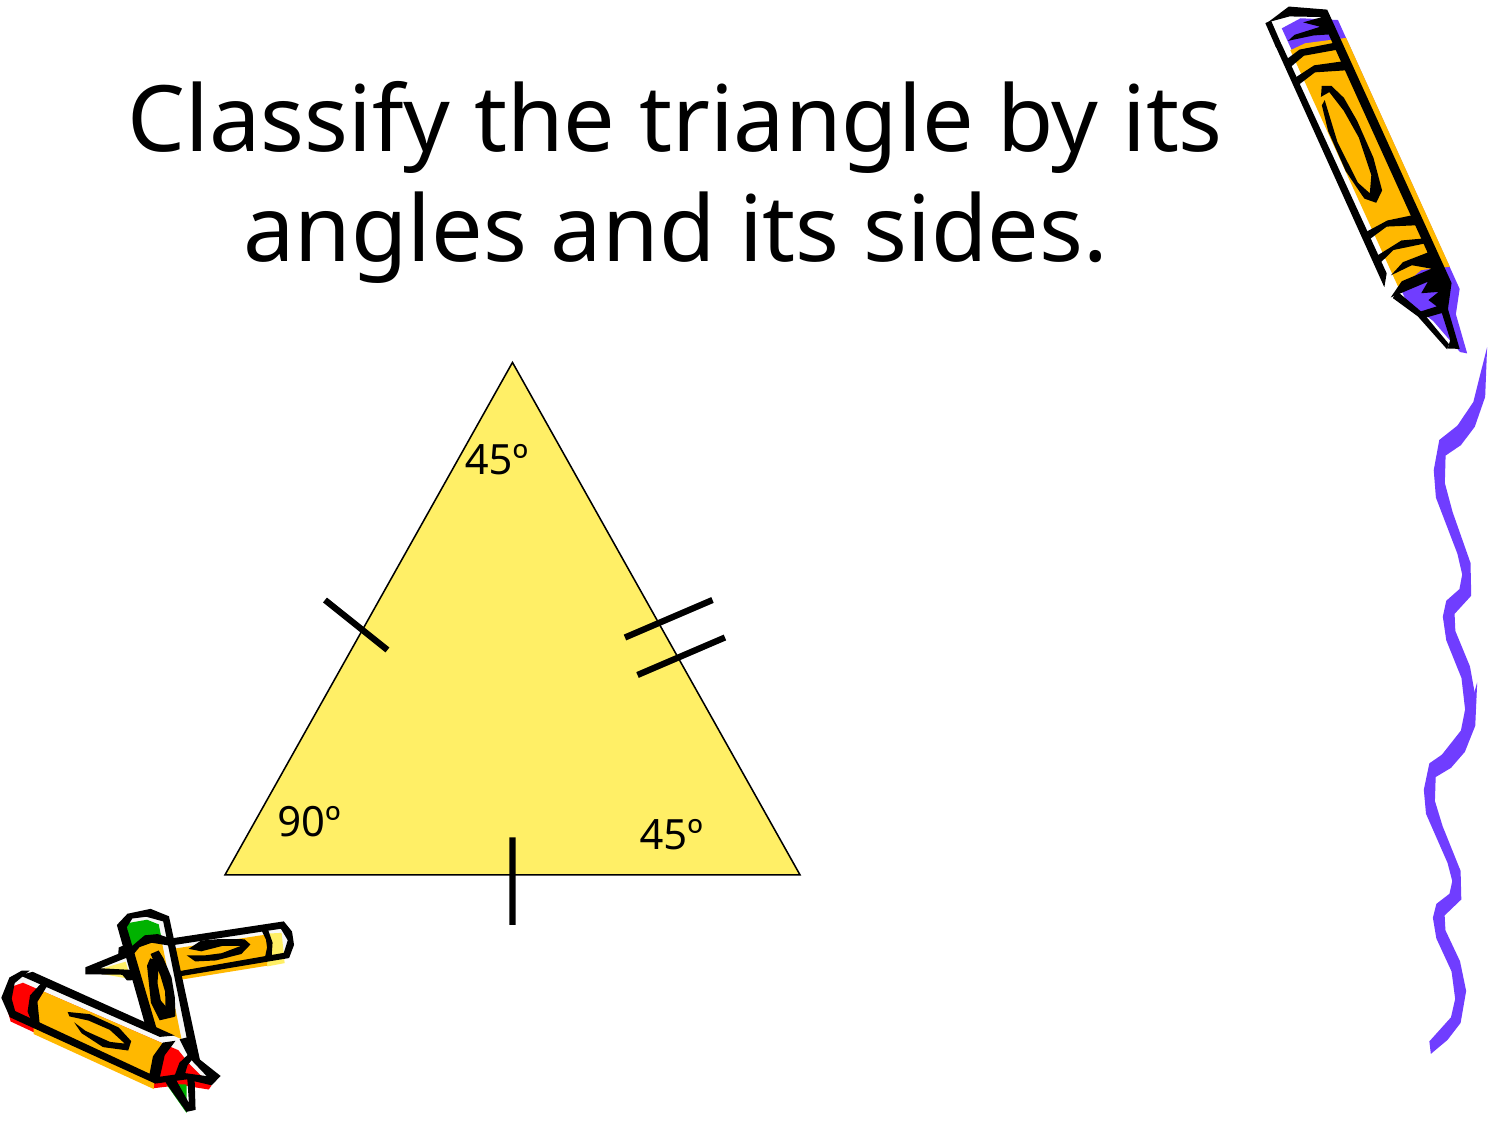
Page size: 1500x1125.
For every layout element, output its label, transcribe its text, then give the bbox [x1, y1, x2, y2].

text_box 45º [449, 425, 613, 490]
title Classify the triangle by its angles and its sides. [112, 24, 1240, 288]
text_box 45º [624, 800, 788, 865]
text_box [225, 475, 801, 875]
text_box 90º [262, 787, 425, 853]
text_box [477, 362, 548, 425]
